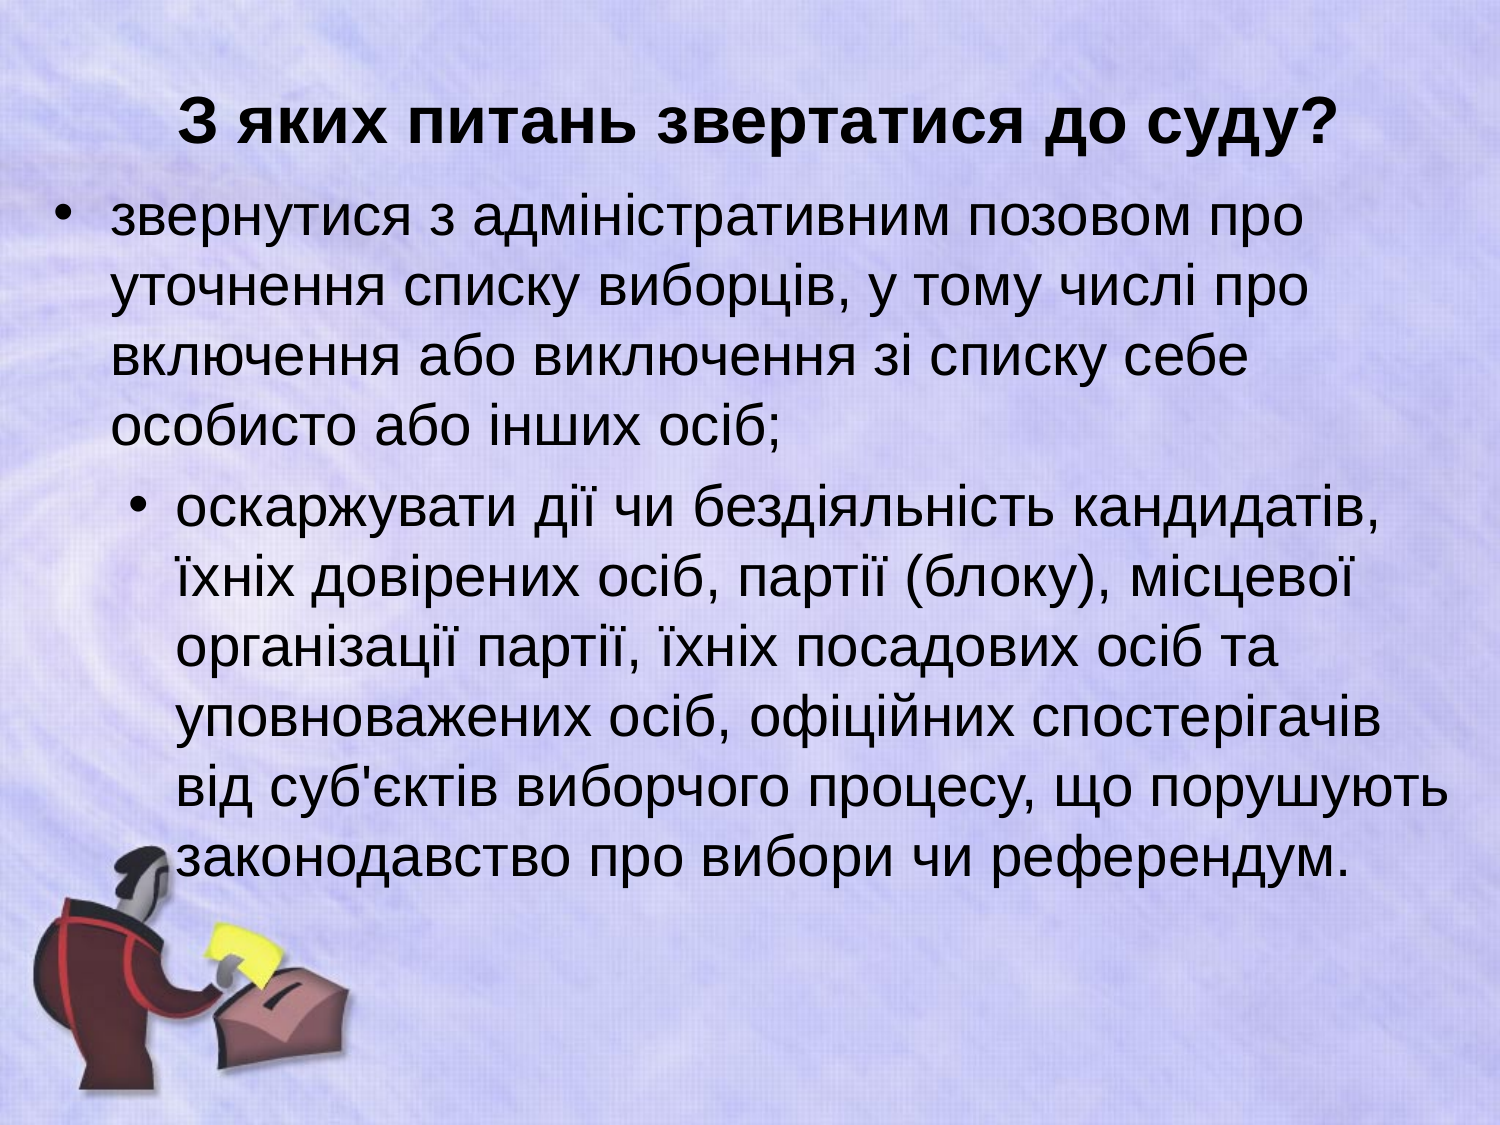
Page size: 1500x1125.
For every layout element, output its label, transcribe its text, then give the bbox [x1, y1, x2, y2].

picture [0, 0, 1500, 1125]
list звернутися з адміністративним позовом про уточнення списку виборців, у тому числі про включення або виключення зі списку себе особисто або інших осіб; оскаржувати дії чи бездіяльність кандидатів, їхніх довірених осіб, партії (блоку), місцевої організації партії, їхніх посадових осіб та уповноважених осіб, офіційних спостерігачів від суб'єктів виборчого процесу, що порушують законодавство про вибори чи референдум. [38, 169, 1480, 942]
title З яких питань звертатися до суду? [38, 45, 1480, 165]
